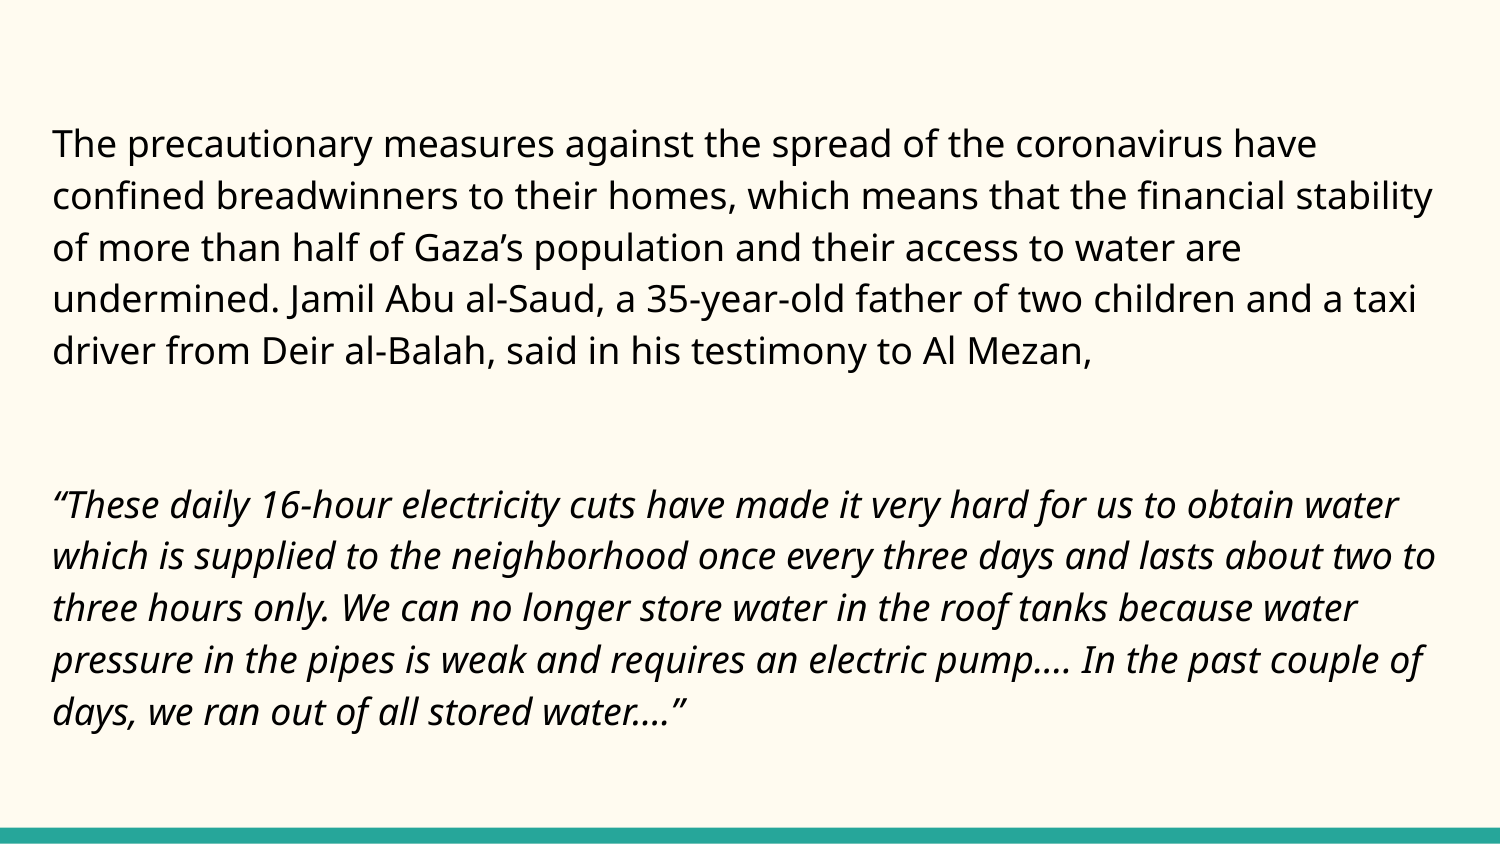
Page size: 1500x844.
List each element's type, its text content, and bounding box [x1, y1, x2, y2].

list The precautionary measures against the spread of the coronavirus have confined breadwinners to their homes, which means that the financial stability of more than half of Gaza’s population and their access to water are undermined. Jamil Abu al-Saud, a 35-year-old father of two children and a taxi driver from Deir al-Balah, said in his testimony to Al Mezan, “These daily 16-hour electricity cuts have made it very hard for us to obtain water which is supplied to the neighborhood once every three days and lasts about two to three hours only. We can no longer store water in the roof tanks because water pressure in the pipes is weak and requires an electric pump.… In the past couple of days, we ran out of all stored water….” [37, 98, 1456, 767]
